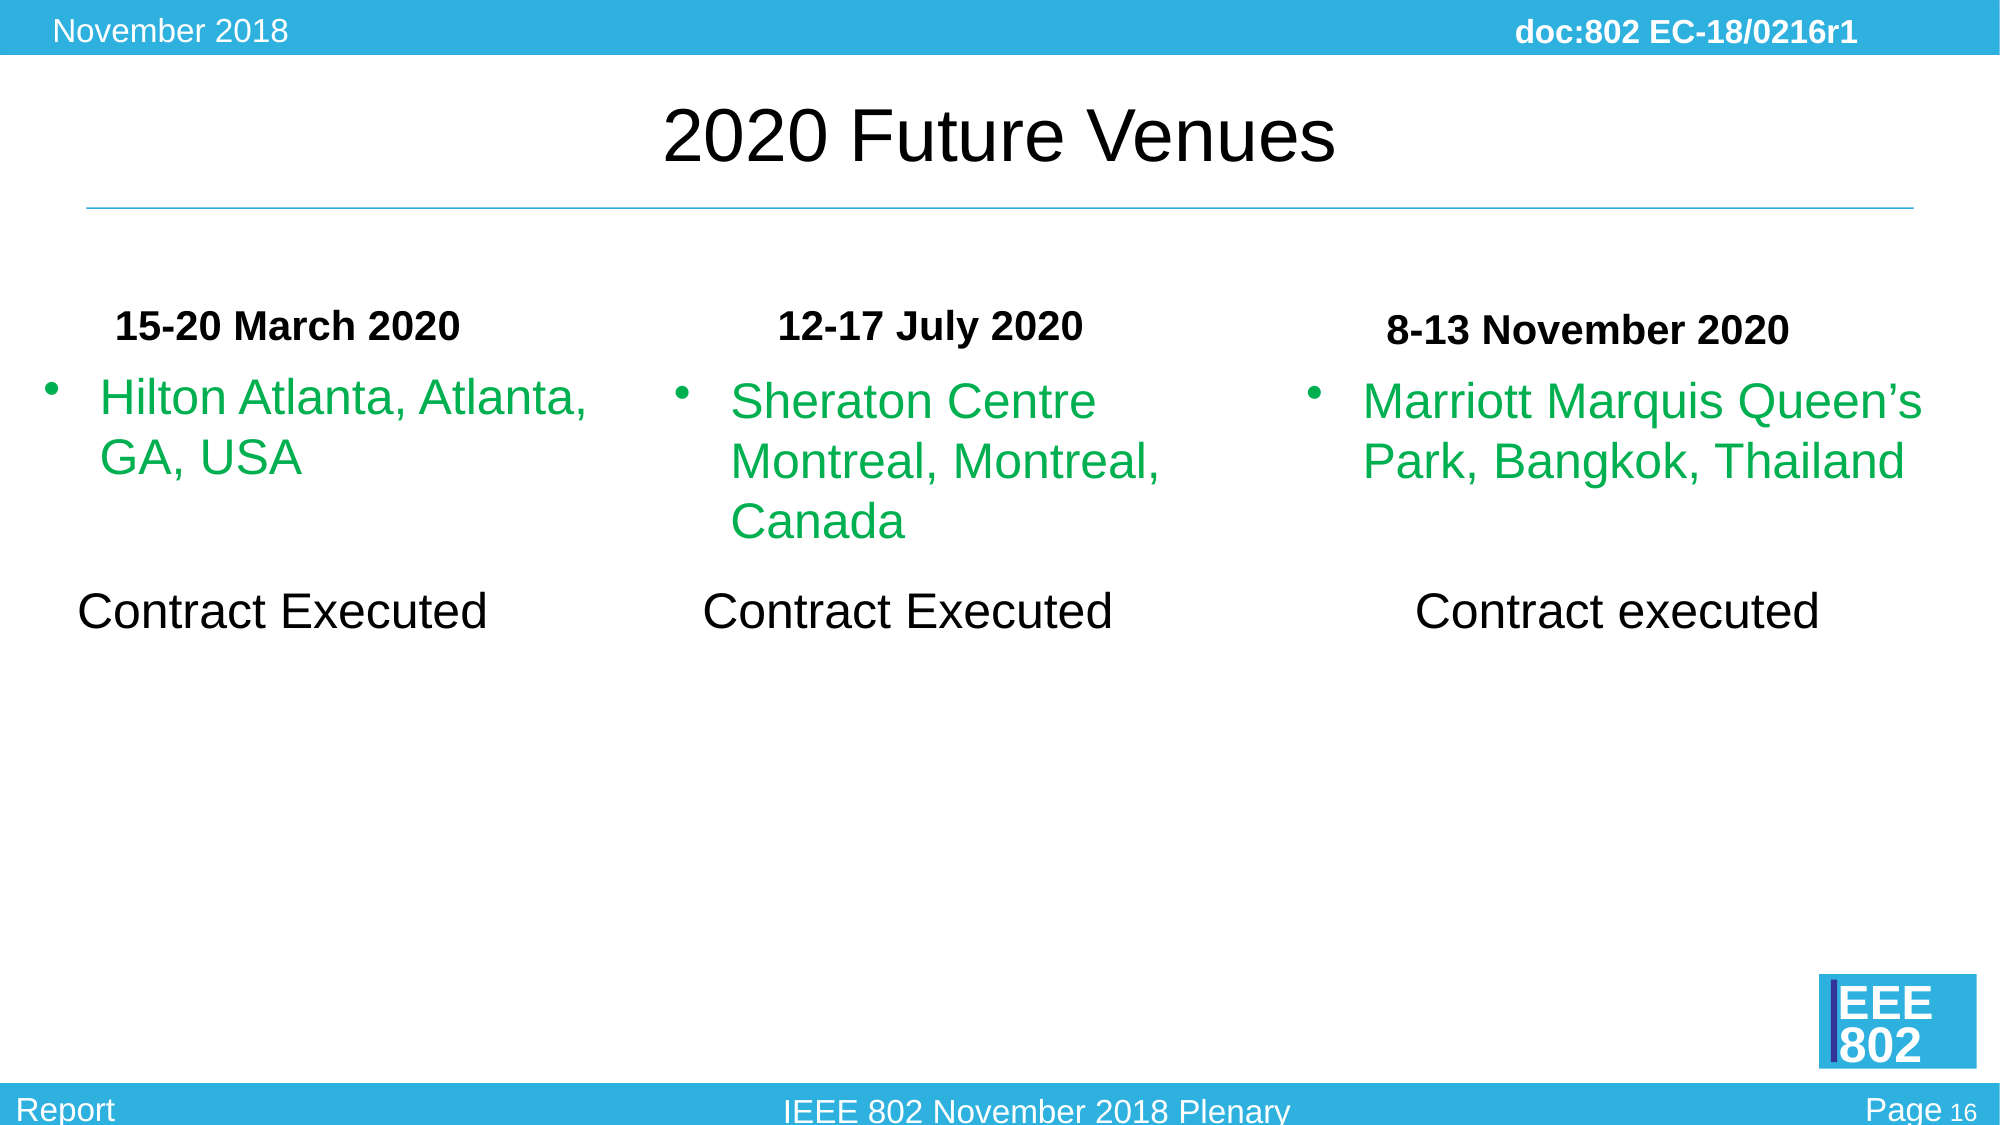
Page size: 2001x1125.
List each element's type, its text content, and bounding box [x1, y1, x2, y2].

text_box 8-13 November 2020 [1371, 255, 1863, 360]
text_box Contract Executed [62, 570, 588, 646]
list 15-20 March 2020 [99, 251, 650, 356]
text_box Contract Executed [687, 570, 1325, 646]
text_box Contract executed [1399, 570, 1938, 646]
title 2020 Future Venues [99, 62, 1900, 200]
text_box Marriott Marquis Queen’s Park, Bangkok, Thailand [1291, 360, 1979, 513]
list Sheraton Centre Montreal, Montreal, Canada [659, 360, 1283, 513]
list Hilton Atlanta, Atlanta, GA, USA [28, 356, 650, 513]
list 12-17 July 2020 [762, 251, 1172, 357]
